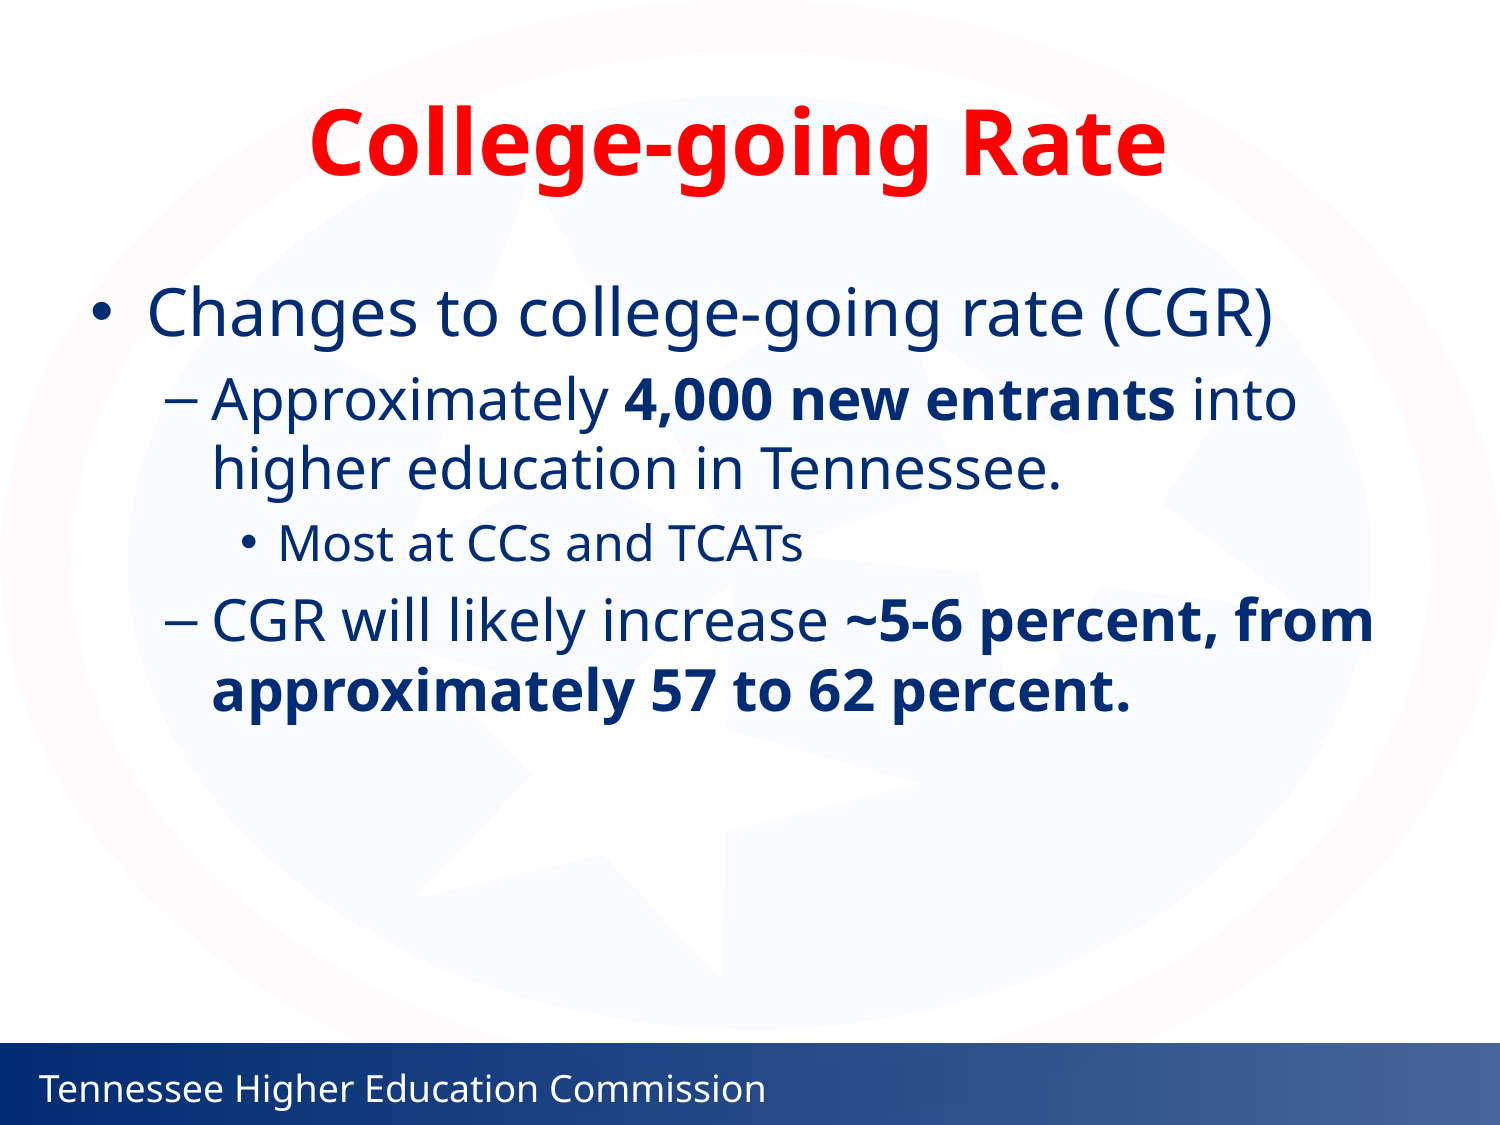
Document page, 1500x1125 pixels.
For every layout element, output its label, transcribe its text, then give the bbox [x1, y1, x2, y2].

title College-going Rate [75, 45, 1425, 233]
list Changes to college-going rate (CGR) Approximately 4,000 new entrants into higher education in Tennessee. Most at CCs and TCATs CGR will likely increase ~5-6 percent, from approximately 57 to 62 percent. [75, 262, 1425, 1005]
